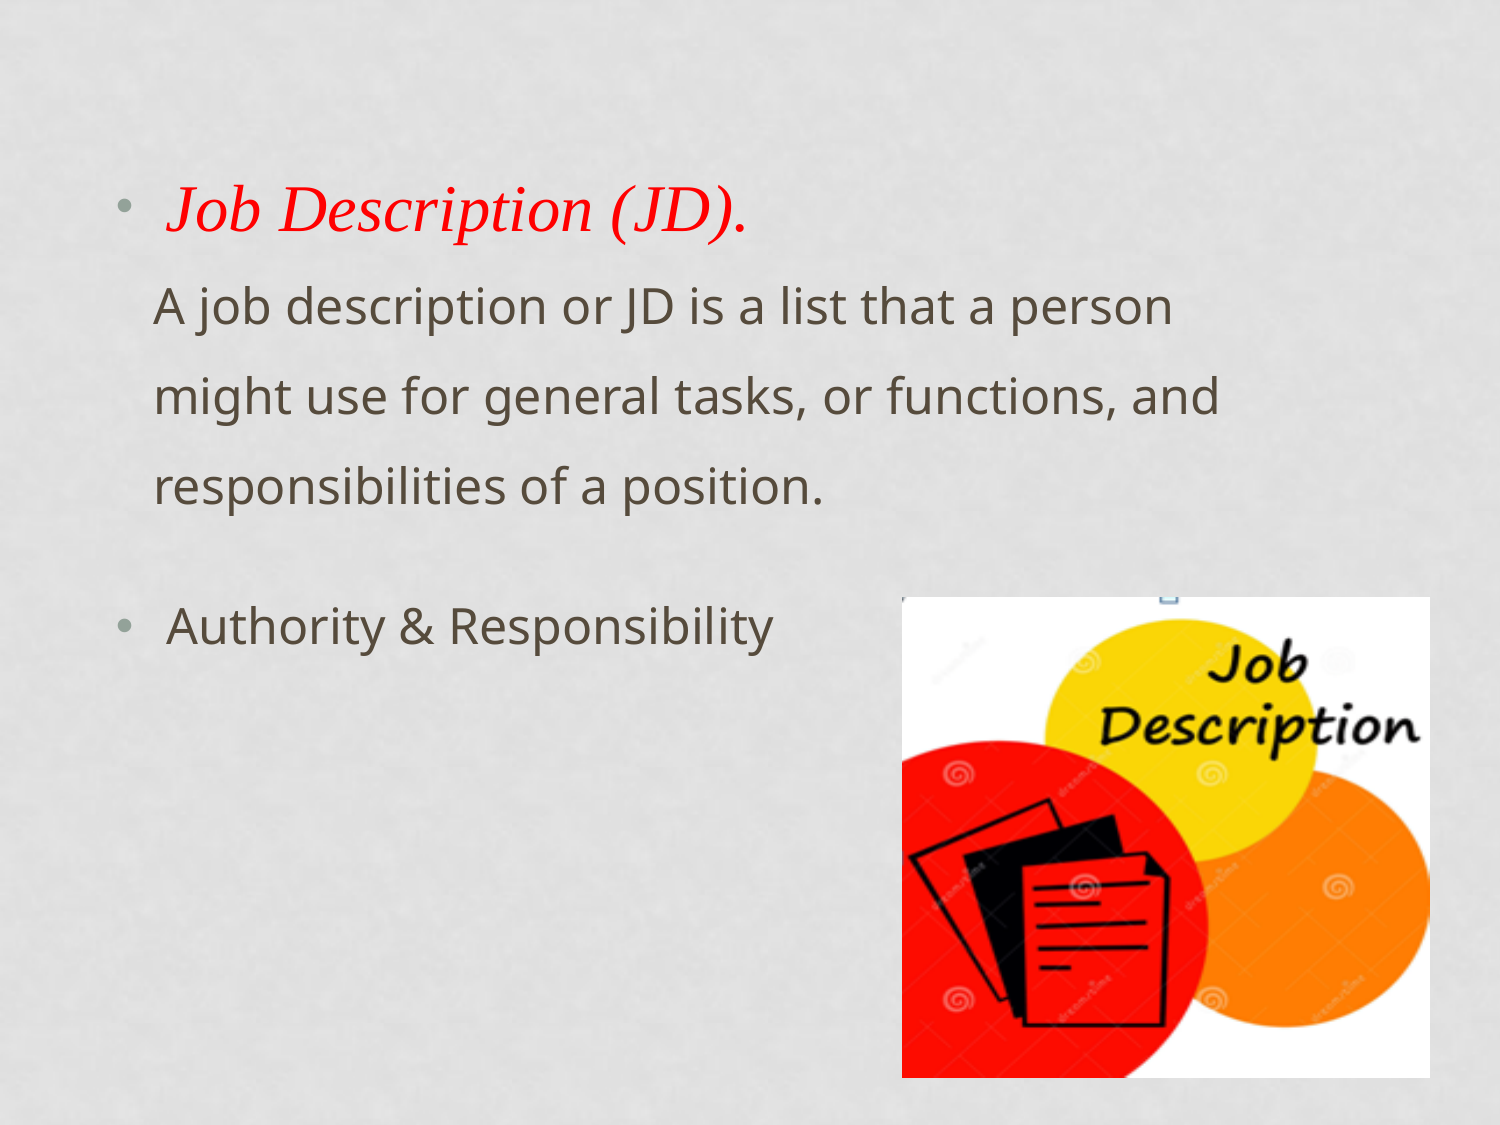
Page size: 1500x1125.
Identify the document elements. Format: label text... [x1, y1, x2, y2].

picture [902, 597, 1430, 1079]
list Job Description (JD). A job description or JD is a list that a person might use for general tasks, or functions, and responsibilities of a position. Authority & Responsibility [82, 117, 1270, 913]
